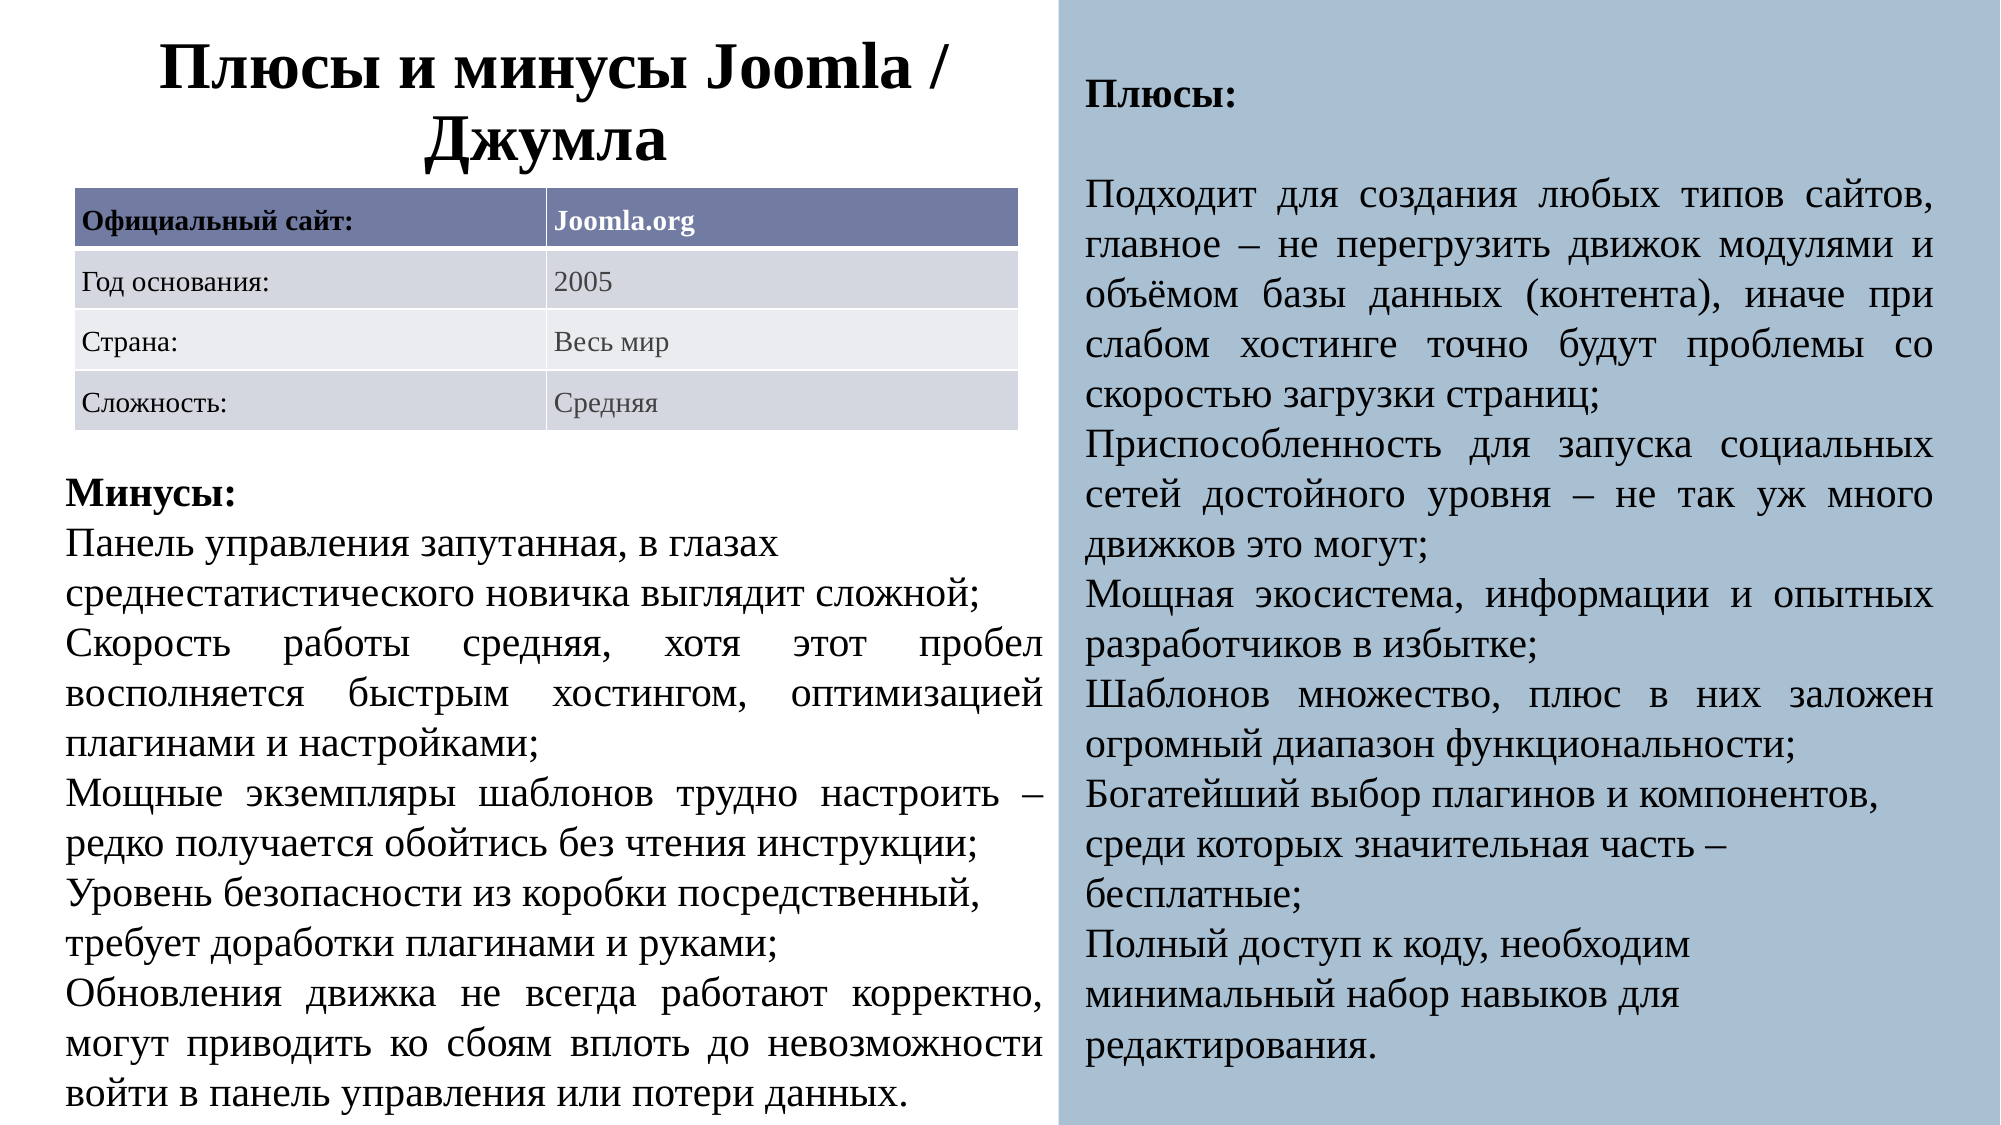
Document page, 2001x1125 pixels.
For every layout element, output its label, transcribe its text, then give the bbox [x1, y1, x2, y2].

text_box Плюсы: Подходит для создания любых типов сайтов, главное – не перегрузить движок модулями и объёмом базы данных (контента), иначе при слабом хостинге точно будут проблемы со скоростью загрузки страниц; Приспособленность для запуска социальных сетей достойного уровня – не так уж много движков это могут; Мощная экосистема, информации и опытных разработчиков в избытке; Шаблонов множество, плюс в них заложен огромный диапазон функциональности; Богатейший выбор плагинов и компонентов, среди которых значительная часть – бесплатные; Полный доступ к коду, необходим минимальный набор навыков для редактирования. [1070, 58, 1950, 169]
table_header Официальный сайт: [75, 188, 546, 246]
text_box Минусы: Панель управления запутанная, в глазах среднестатистического новичка выглядит сложной; Скорость работы средняя, хотя этот пробел восполняется быстрым хостингом, оптимизацией плагинами и настройками; Мощные экземпляры шаблонов трудно настроить – редко получается обойтись без чтения инструкции; Уровень безопасности из коробки посредственный, требует доработки плагинами и руками; Обновления движка не всегда работают корректно, могут приводить ко сбоям вплоть до невозможности войти в панель управления или потери данных. [50, 457, 1059, 567]
table_cell Весь мир [547, 310, 1018, 369]
table_cell Средняя [547, 371, 1018, 430]
text_box [1058, 0, 2000, 1125]
text_box Плюсы и минусы Joomla / Джумла [50, 23, 1059, 134]
table_cell 2005 [547, 251, 1018, 308]
table_cell Страна: [75, 310, 546, 369]
table_header Joomla.org [547, 188, 1018, 246]
table_cell Год основания: [75, 251, 546, 308]
table_cell Сложность: [75, 371, 546, 430]
